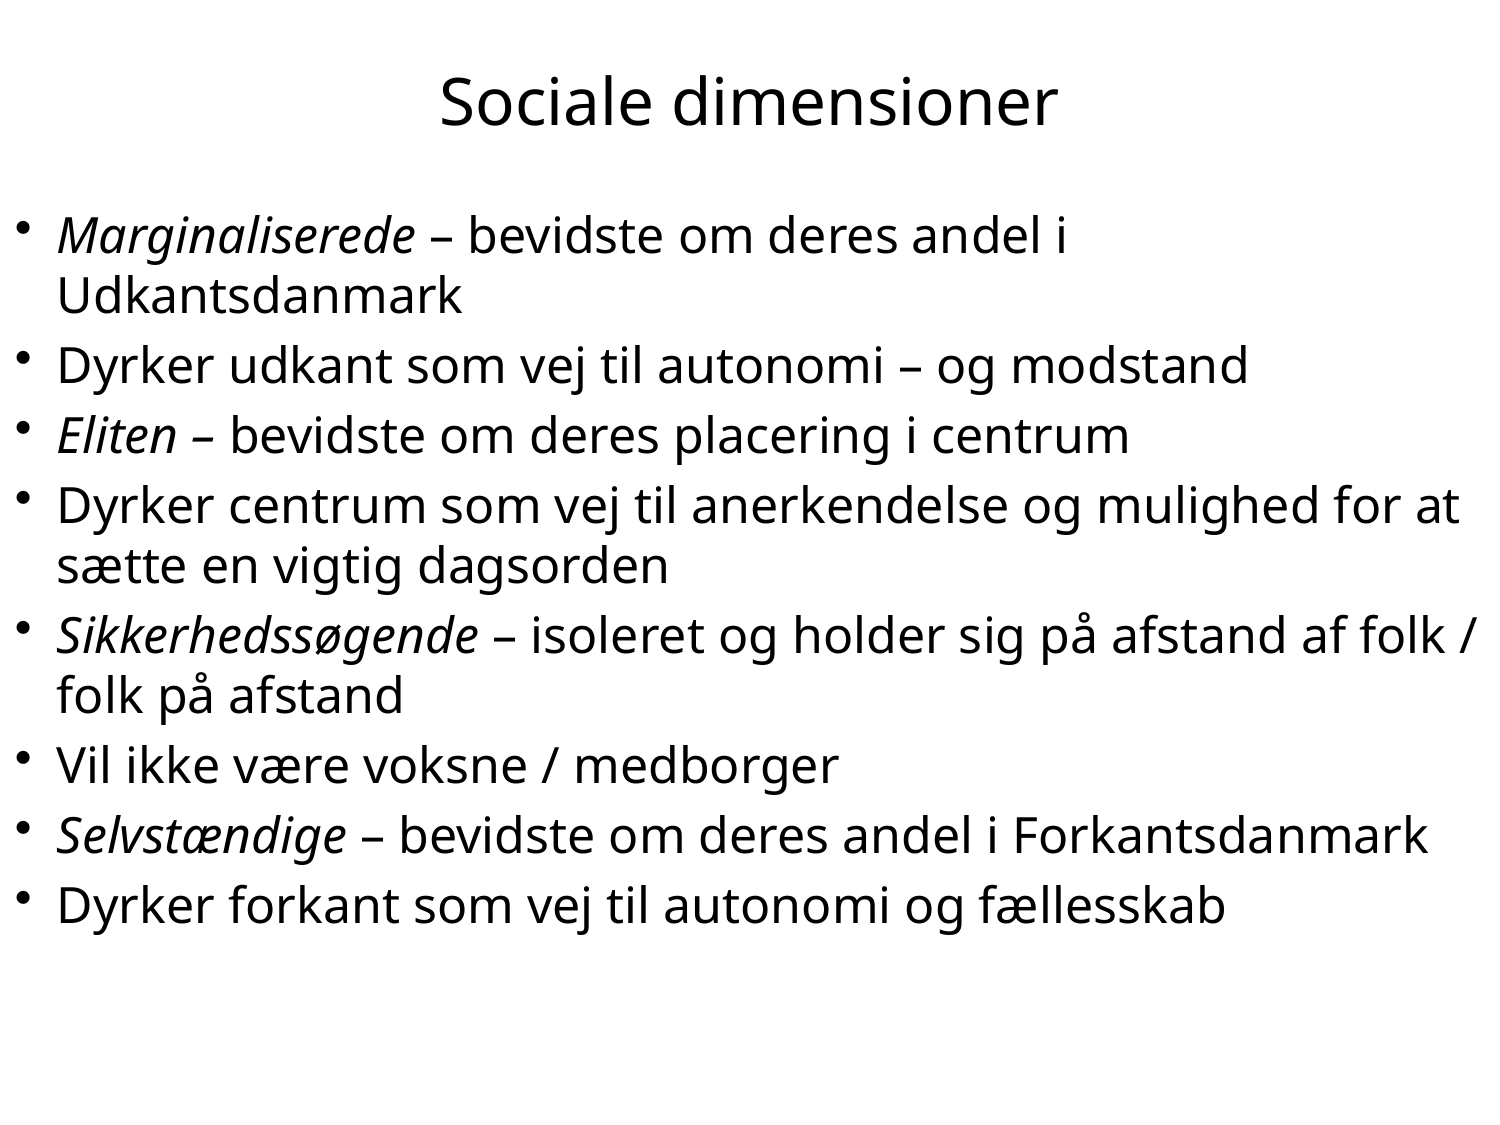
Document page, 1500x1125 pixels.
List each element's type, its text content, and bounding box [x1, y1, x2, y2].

text_box Marginaliserede – bevidste om deres andel i Udkantsdanmark Dyrker udkant som vej til autonomi – og modstand Eliten – bevidste om deres placering i centrum Dyrker centrum som vej til anerkendelse og mulighed for at sætte en vigtig dagsorden Sikkerhedssøgende – isoleret og holder sig på afstand af folk / folk på afstand Vil ikke være voksne / medborger Selvstændige – bevidste om deres andel i Forkantsdanmark Dyrker forkant som vej til autonomi og fællesskab [0, 196, 1500, 1059]
title Sociale dimensioner [195, 54, 1305, 144]
